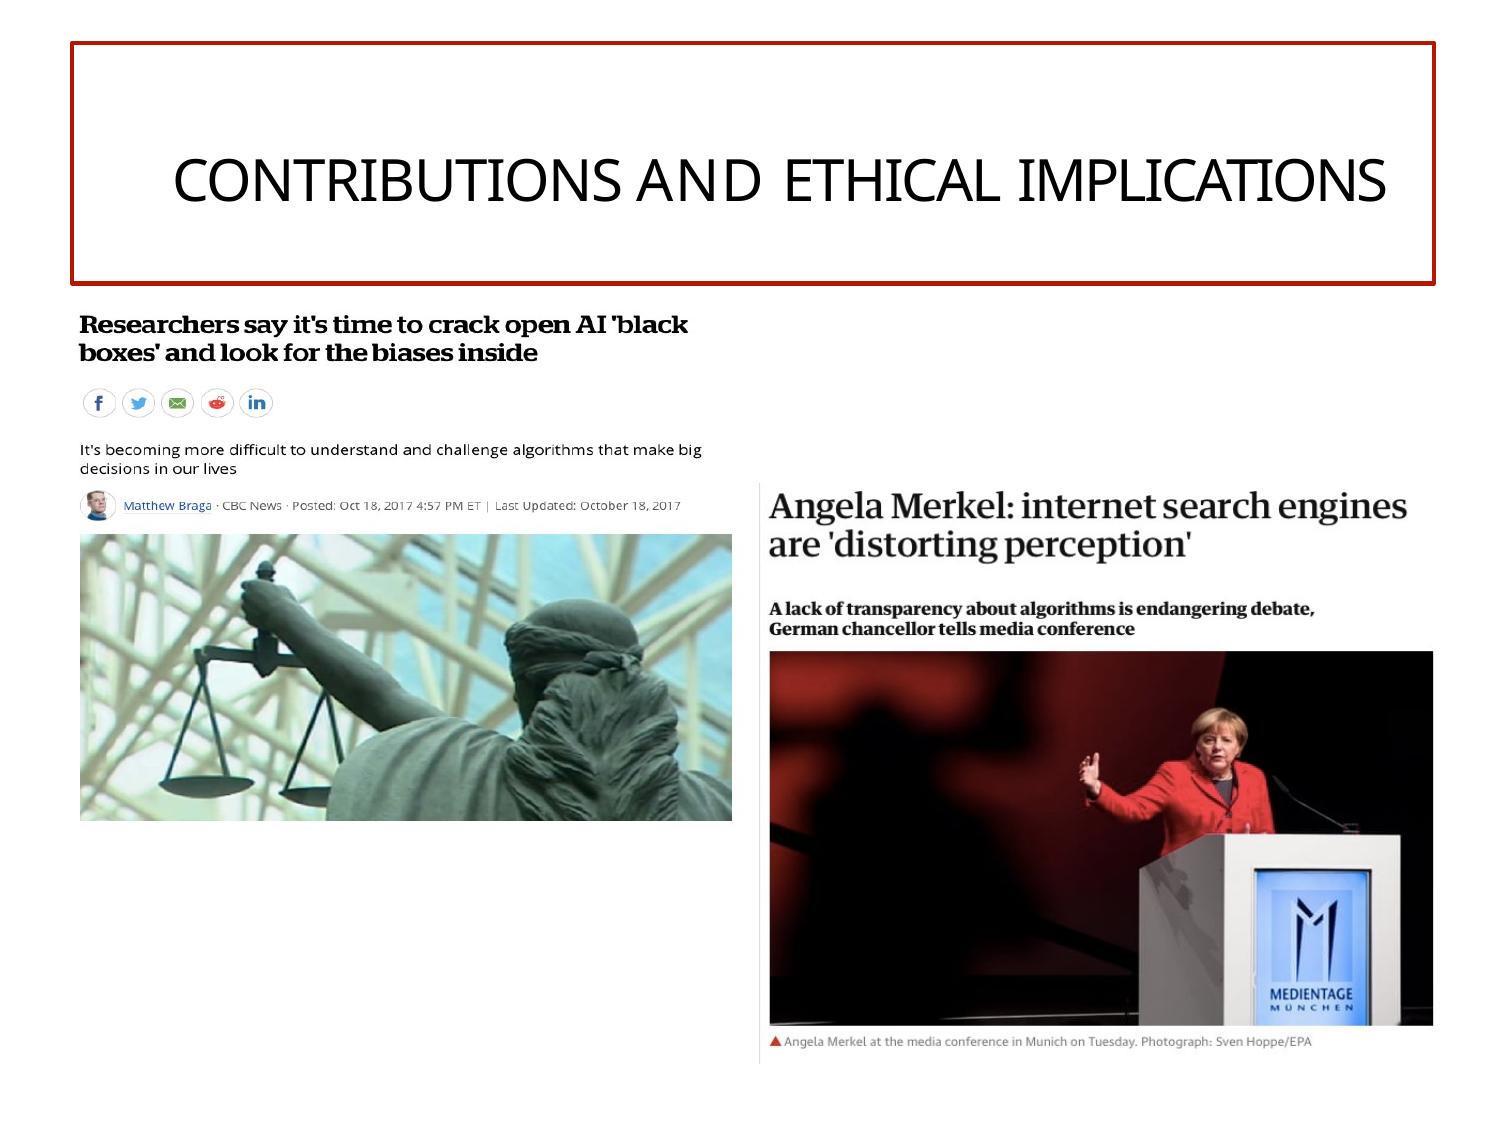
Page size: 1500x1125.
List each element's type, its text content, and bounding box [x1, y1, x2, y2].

text_box [758, 483, 1492, 1064]
text_box [49, 310, 754, 821]
title CONTRIBUTIONS AND ETHICAL IMPLICATIONS [72, 43, 1435, 284]
